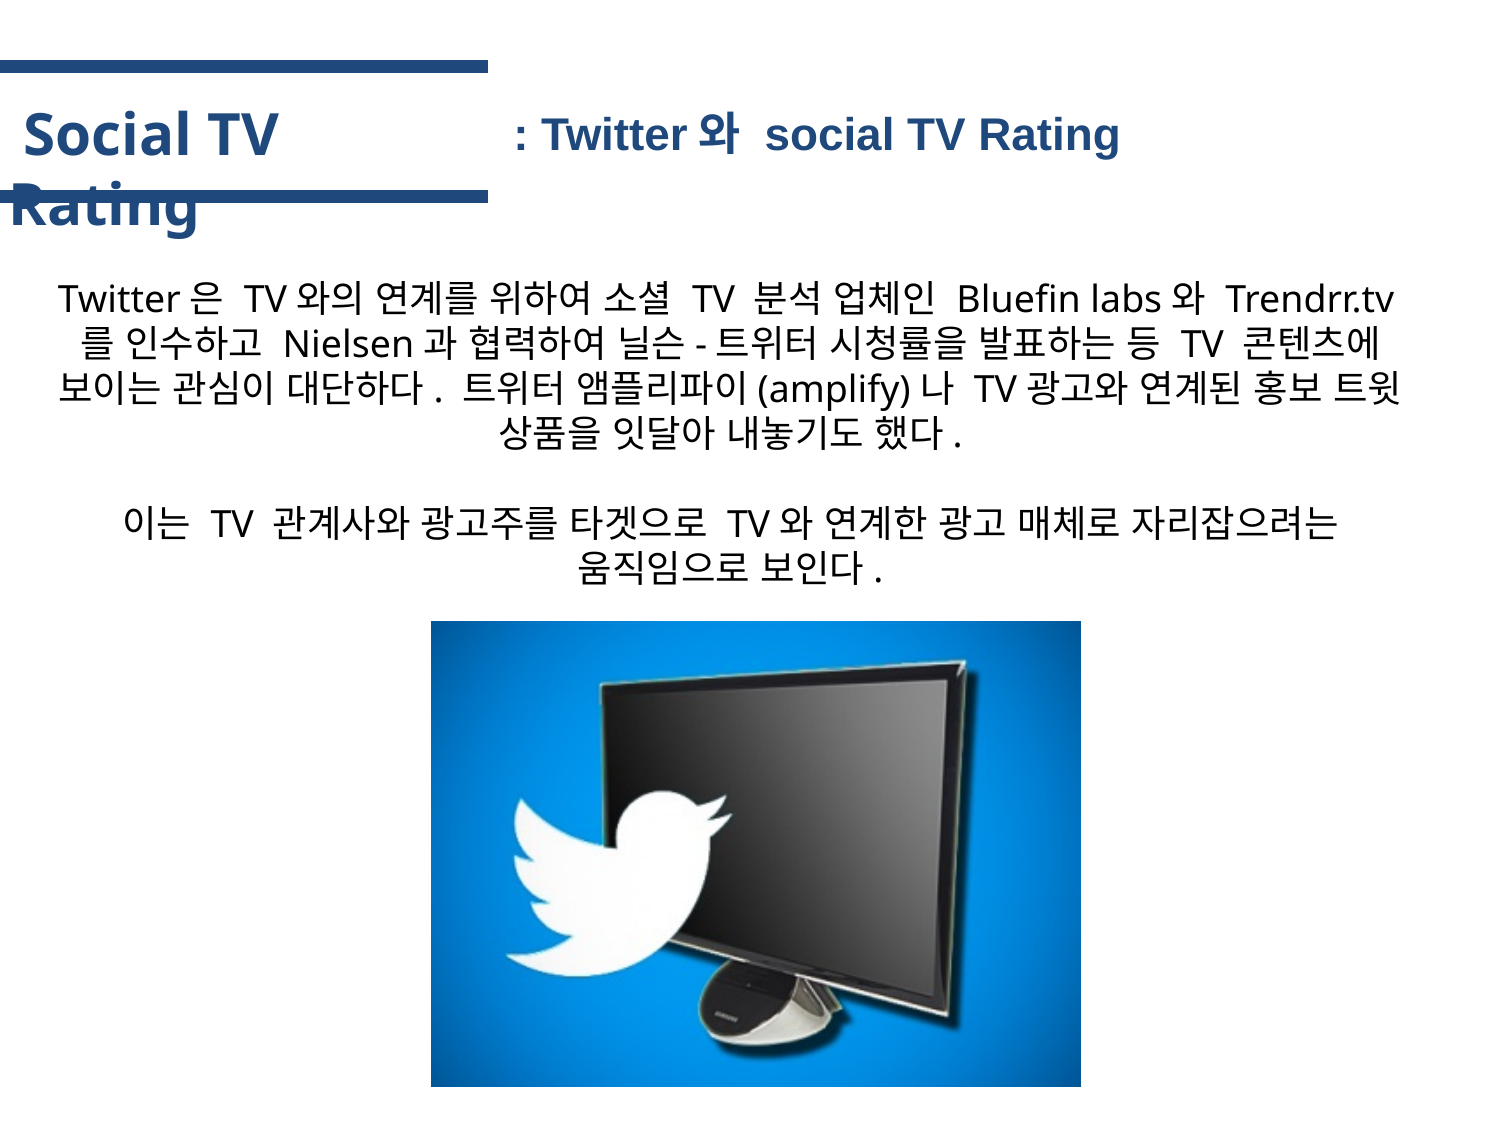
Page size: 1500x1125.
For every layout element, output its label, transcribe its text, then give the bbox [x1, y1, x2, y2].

picture [430, 621, 1081, 1087]
text_box Social TV Rating [0, 200, 489, 245]
text_box : Twitter와 social TV Rating [498, 97, 1136, 167]
text_box Twitter은 TV와의 연계를 위하여 소셜 TV 분석 업체인 Bluefin labs와 Trendrr.tv를 인수하고 Nielsen과 협력하여 닐슨-트위터 시청률을 발표하는 등 TV 콘텐츠에 보이는 관심이 대단하다. 트위터 앰플리파이(amplify)나 TV광고와 연계된 홍보 트윗 상품을 잇달아 내놓기도 했다. 이는 TV 관계사와 광고주를 타겟으로 TV와 연계한 광고 매체로 자리잡으려는 움직임으로 보인다. [37, 267, 1424, 642]
text_box Social TV Rating [0, 89, 489, 195]
